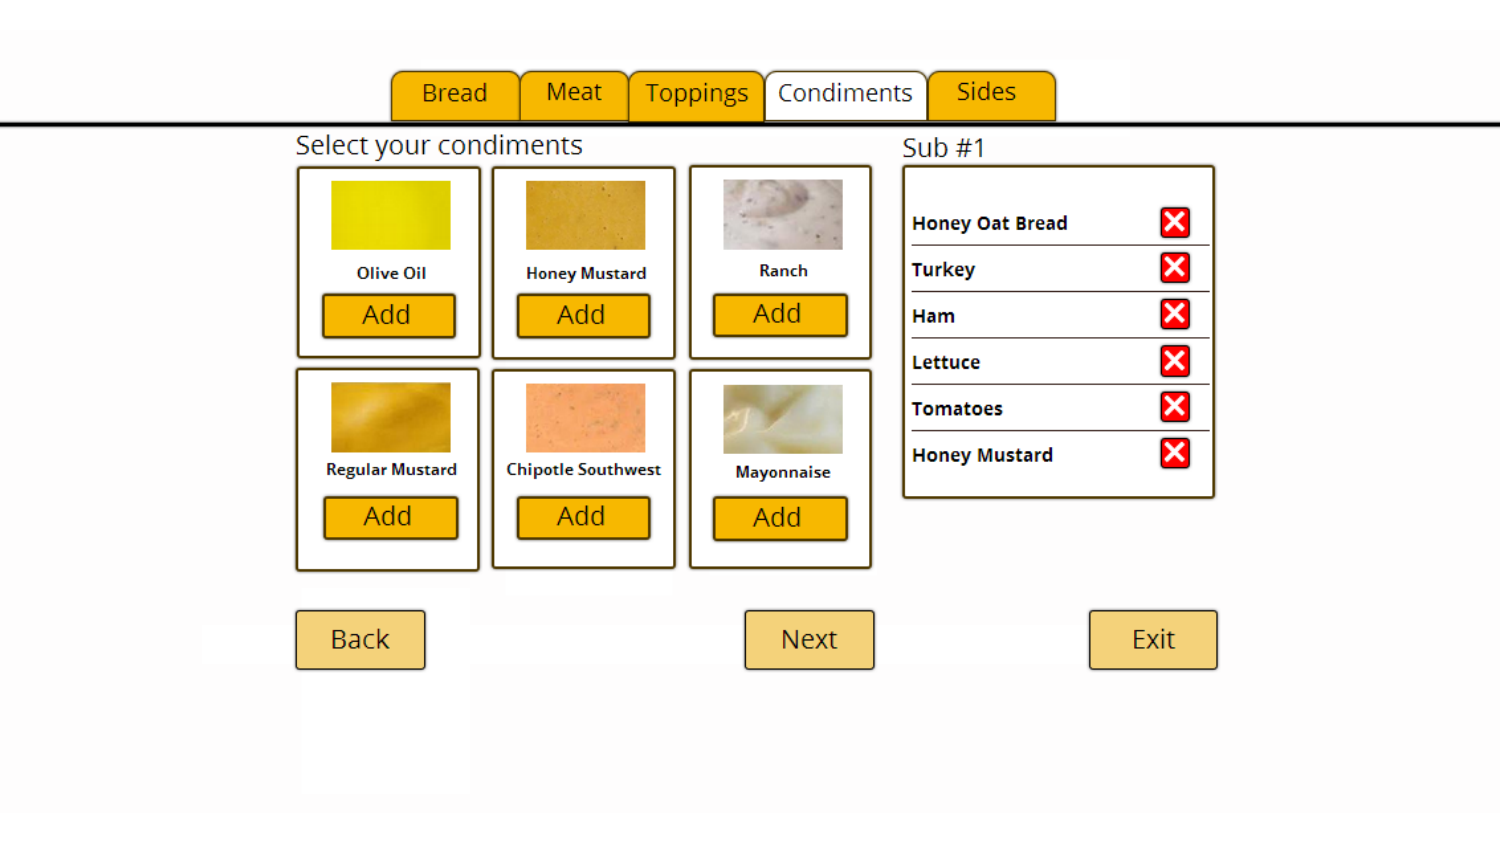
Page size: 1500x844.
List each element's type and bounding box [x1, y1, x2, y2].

text_box [0, 30, 1500, 814]
